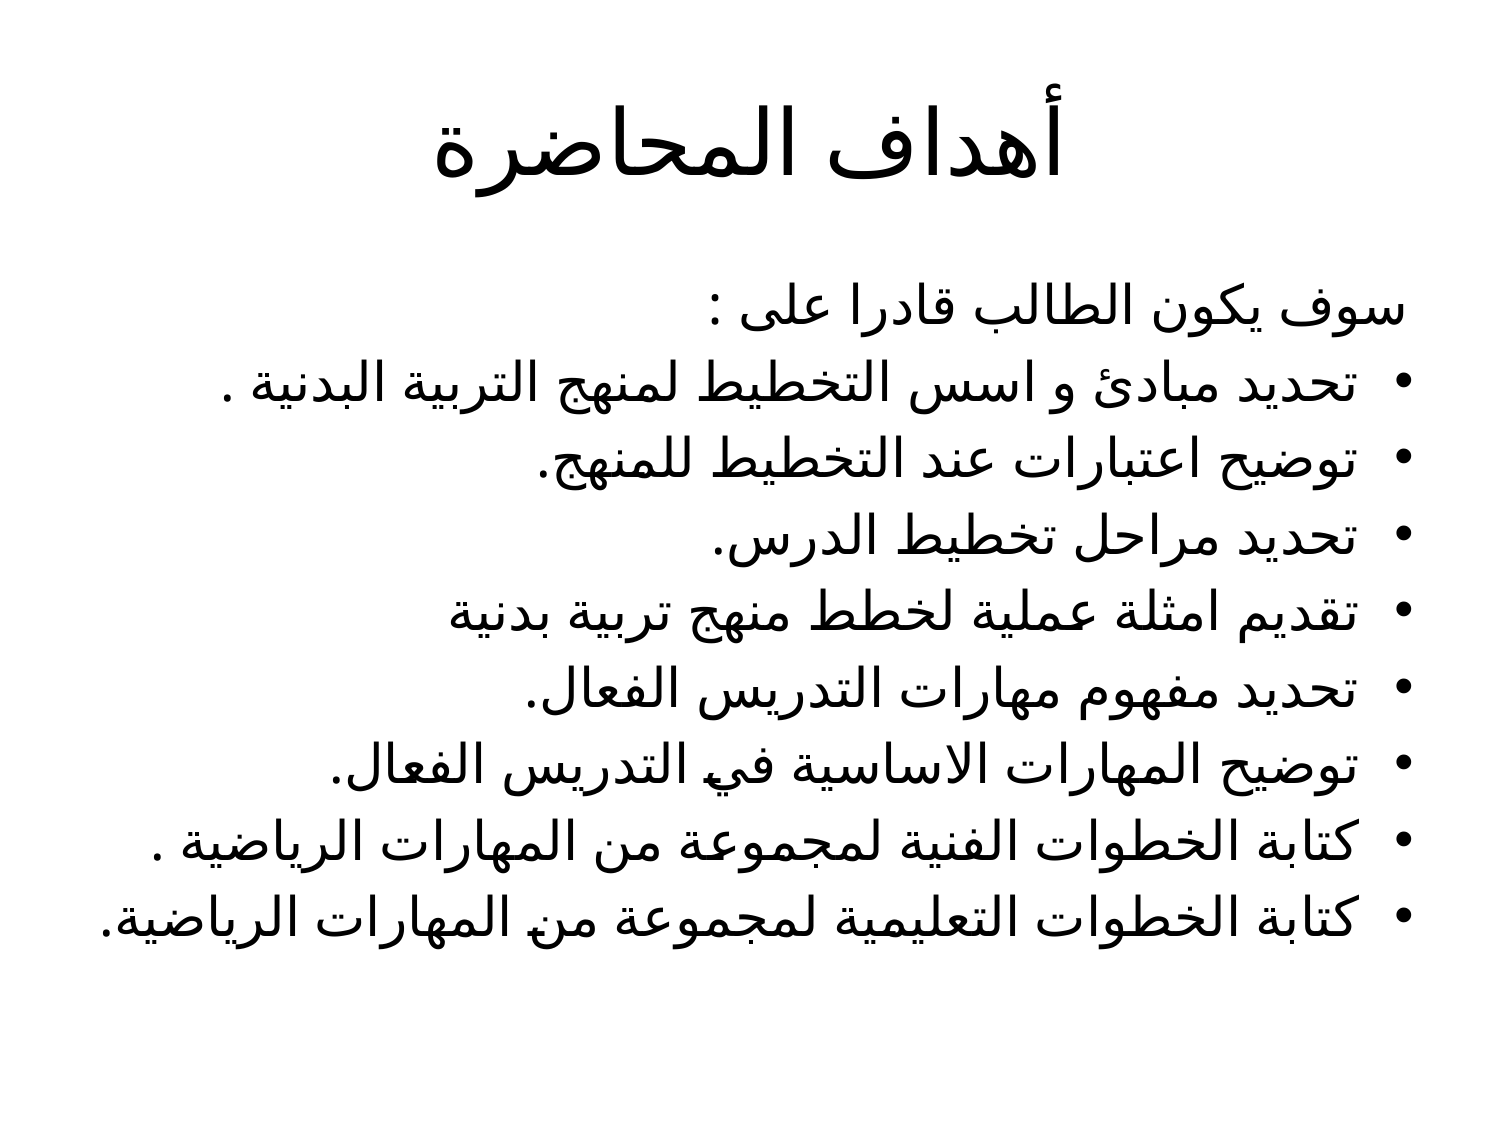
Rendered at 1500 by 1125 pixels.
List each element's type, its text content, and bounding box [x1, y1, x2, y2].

title أهداف المحاضرة [75, 45, 1425, 233]
list سوف يكون الطالب قادرا على : تحديد مبادئ و اسس التخطيط لمنهج التربية البدنية . توضيح اعتبارات عند التخطيط للمنهج. تحديد مراحل تخطيط الدرس. تقديم امثلة عملية لخطط منهج تربية بدنية تحديد مفهوم مهارات التدريس الفعال. توضيح المهارات الاساسية في التدريس الفعال. كتابة الخطوات الفنية لمجموعة من المهارات الرياضية . كتابة الخطوات التعليمية لمجموعة من المهارات الرياضية. [75, 262, 1425, 1005]
